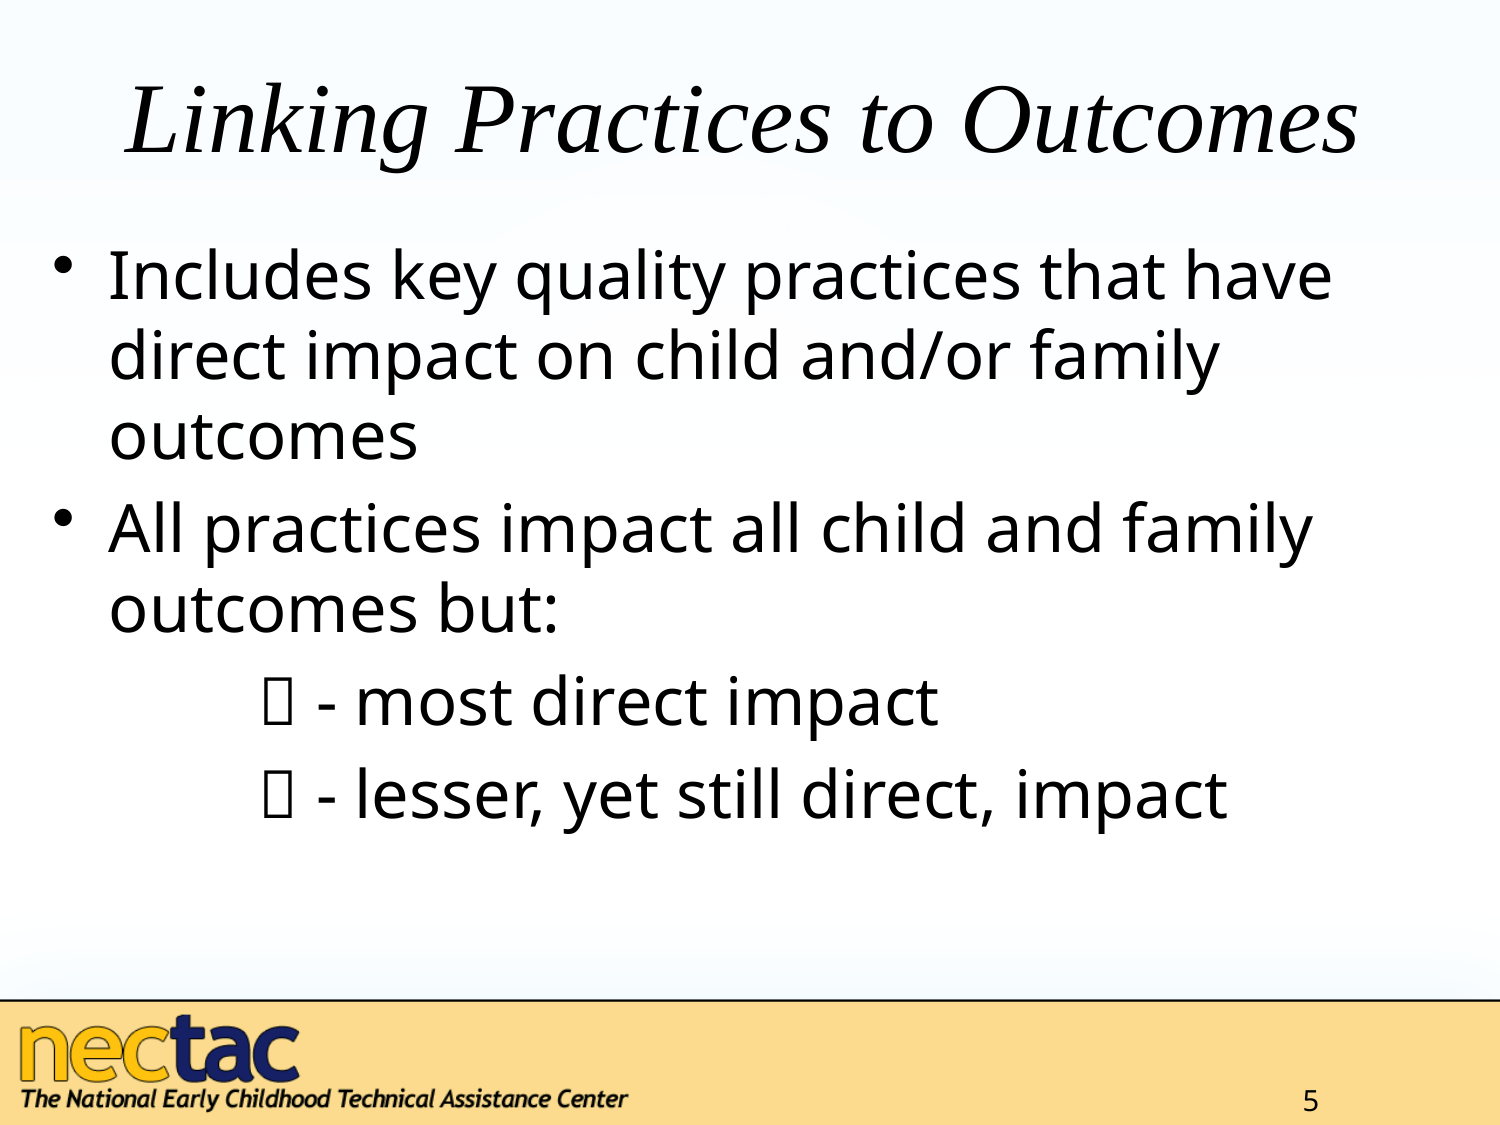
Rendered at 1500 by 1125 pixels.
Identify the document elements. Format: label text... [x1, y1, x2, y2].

list Includes key quality practices that have direct impact on child and/or family outcomes All practices impact all child and family outcomes but:  - most direct impact  - lesser, yet still direct, impact [37, 224, 1463, 988]
title Linking Practices to Outcomes [24, 37, 1463, 188]
slide_number 5 [1287, 1074, 1463, 1113]
picture [0, 0, 1500, 1125]
